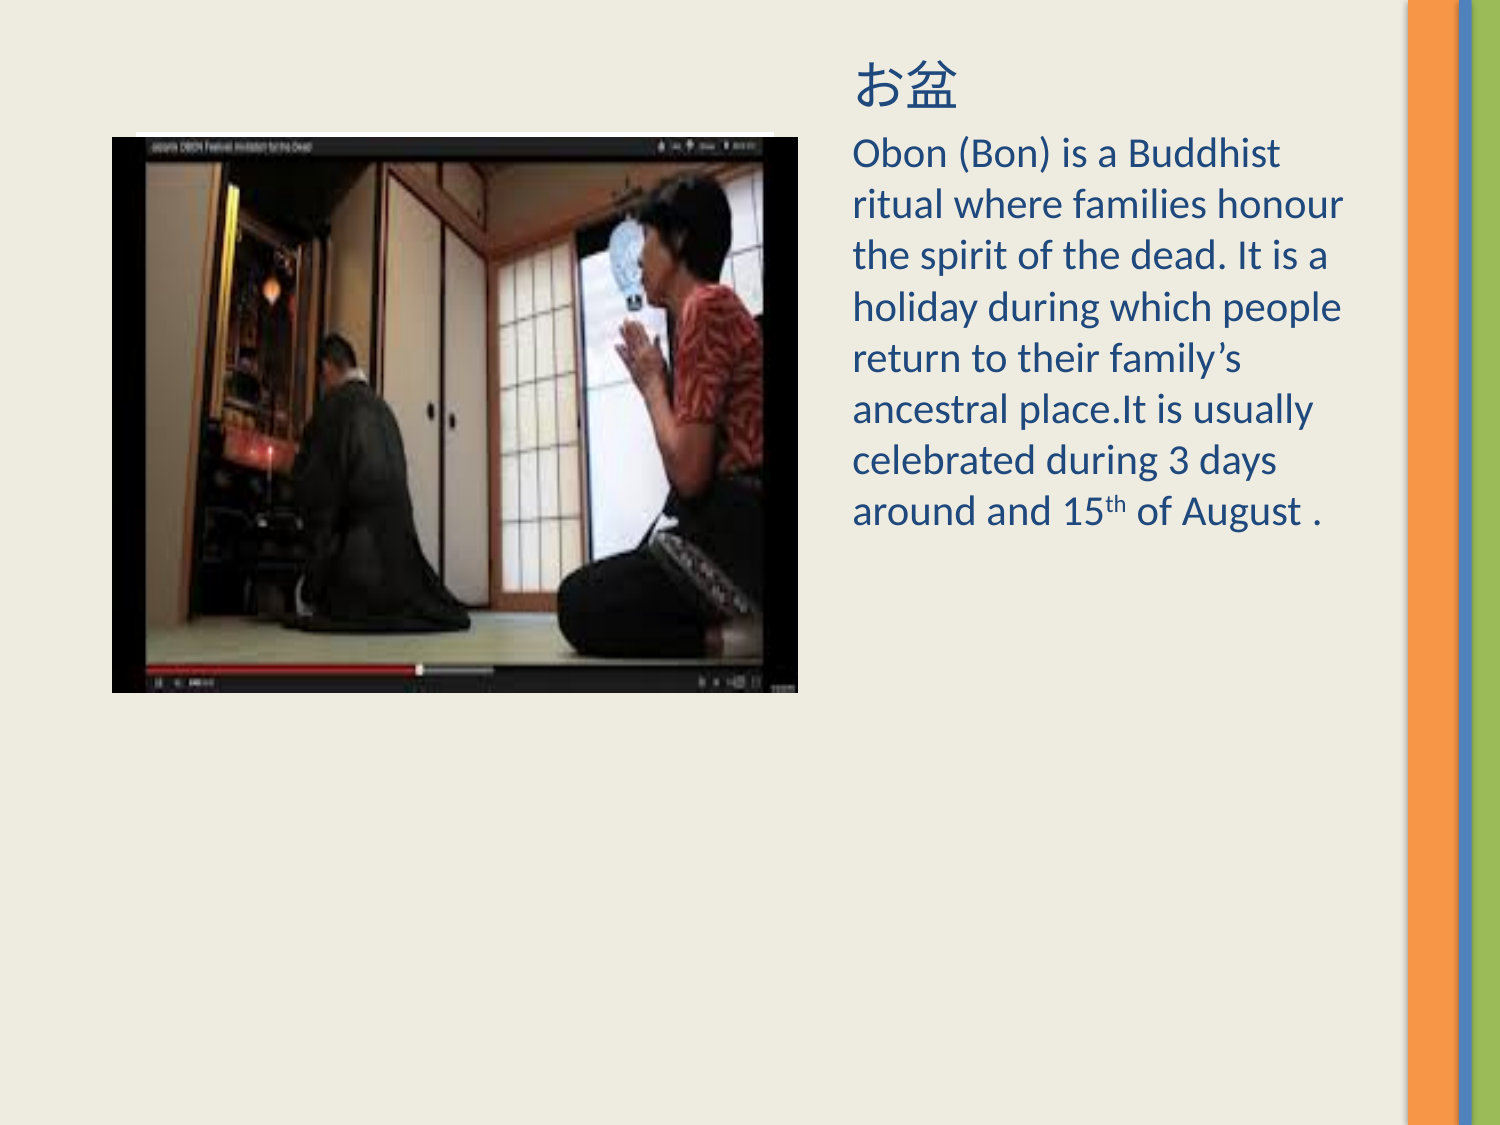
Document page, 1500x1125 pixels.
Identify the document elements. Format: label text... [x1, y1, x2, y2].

list お盆 Obon (Bon) is a Buddhist ritual where families honour the spirit of the dead. It is a holiday during which people return to their family’s ancestral place.It is usually celebrated during 3 days around and 15th of August . [837, 37, 1363, 663]
picture [111, 131, 798, 693]
